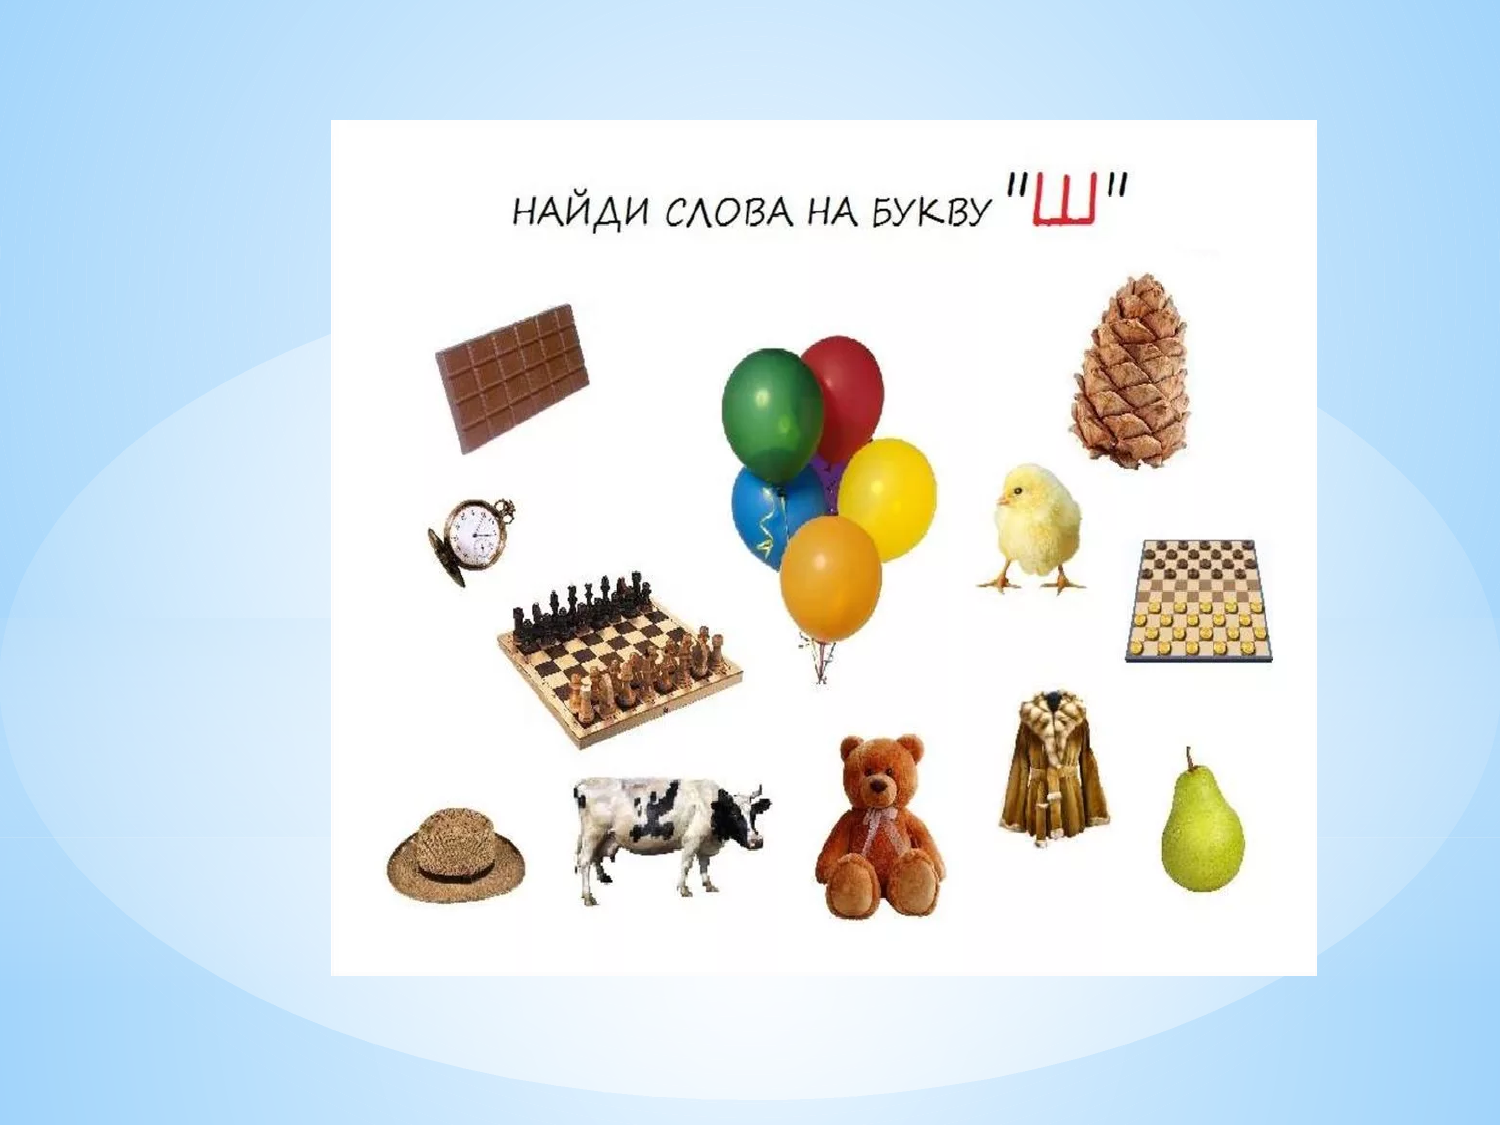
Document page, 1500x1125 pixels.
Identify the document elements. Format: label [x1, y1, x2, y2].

list [331, 119, 1318, 977]
